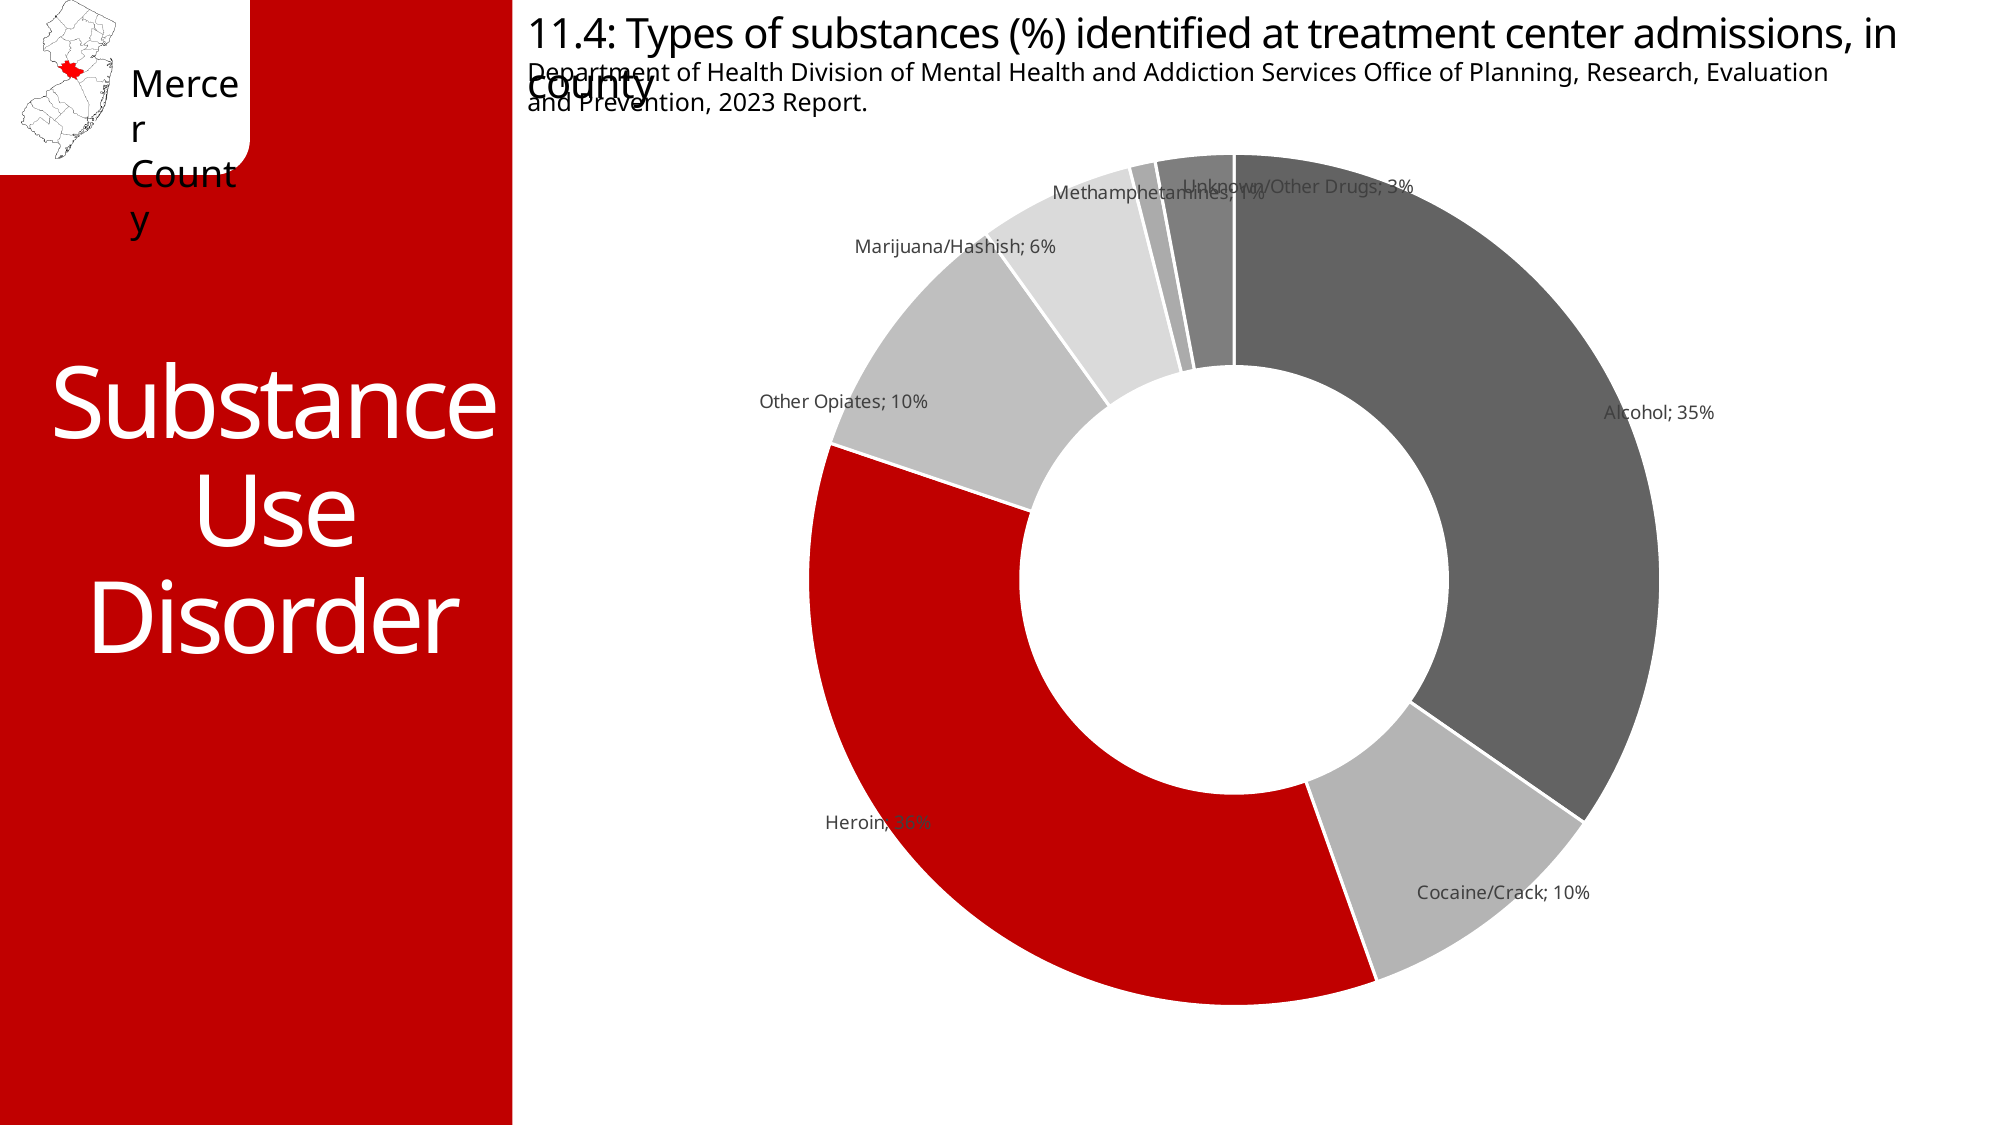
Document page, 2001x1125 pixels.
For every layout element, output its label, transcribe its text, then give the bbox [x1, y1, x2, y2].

text_box Substance Use Disorder [7, 99, 540, 1000]
picture [21, 0, 116, 99]
text_box Department of Health Division of Mental Health and Addiction Services Office of Planning, Research, Evaluation and Prevention, 2023 Report. [512, 49, 1891, 125]
chart [567, 135, 1902, 1025]
text_box 11.4: Types of substances (%) identified at treatment center admissions, in county [512, 0, 1992, 115]
